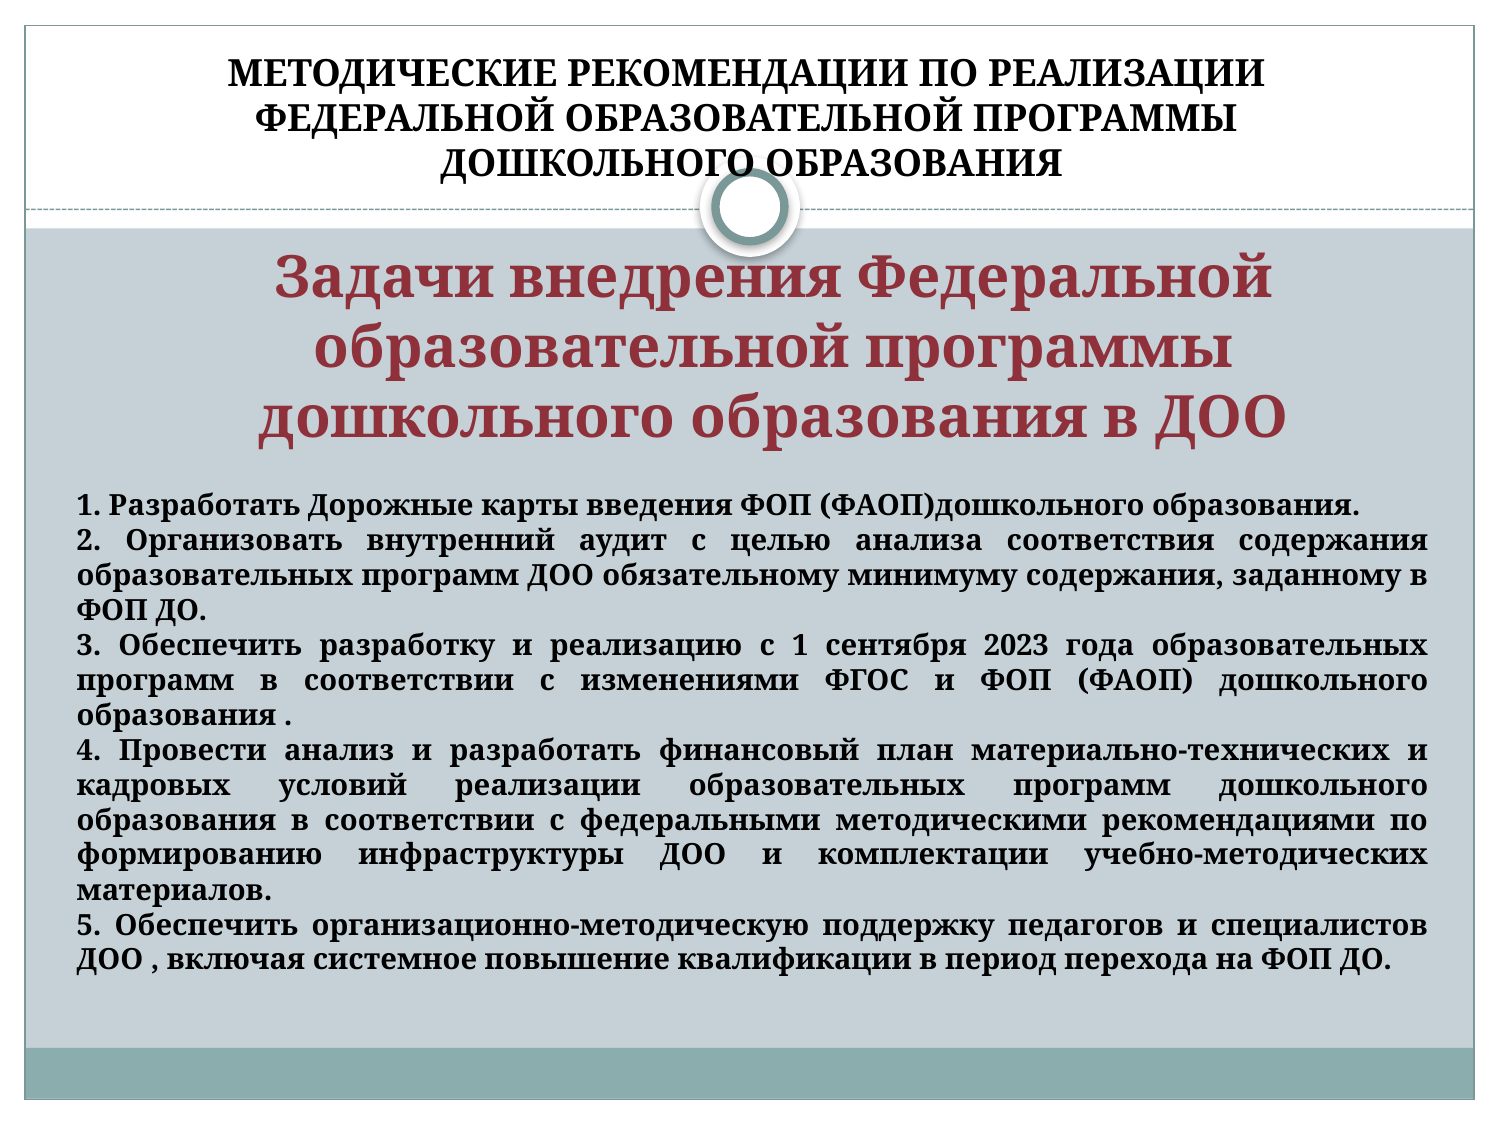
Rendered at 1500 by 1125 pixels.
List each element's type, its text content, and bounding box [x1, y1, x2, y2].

text_box Задачи внедрения Федеральной образовательной программы дошкольного образования в ДОО [147, 243, 1400, 457]
list [29, 808, 1477, 1125]
text_box МЕТОДИЧЕСКИЕ РЕКОМЕНДАЦИИ ПО РЕАЛИЗАЦИИ ФЕДЕРАЛЬНОЙ ОБРАЗОВАТЕЛЬНОЙ ПРОГРАММЫ ДОШКОЛЬНОГО ОБРАЗОВАНИЯ [76, 38, 1427, 226]
text_box 1. Разработать Дорожные карты введения ФОП (ФАОП)дошкольного образования. 2. Организовать внутренний аудит с целью анализа соответствия содержания образовательных программ ДОО обязательному минимуму содержания, заданному в ФОП ДО. 3. Обеспечить разработку и реализацию с 1 сентября 2023 года образовательных программ в соответствии с изменениями ФГОС и ФОП (ФАОП) дошкольного образования . 4. Провести анализ и разработать финансовый план материально-технических и кадровых условий реализации образовательных программ дошкольного образования в соответствии с федеральными методическими рекомендациями по формированию инфраструктуры ДОО и комплектации учебно-методических материалов. 5. Обеспечить организационно-методическую поддержку педагогов и специалистов ДОО , включая системное повышение квалификации в период перехода на ФОП ДО. [61, 805, 1444, 1018]
